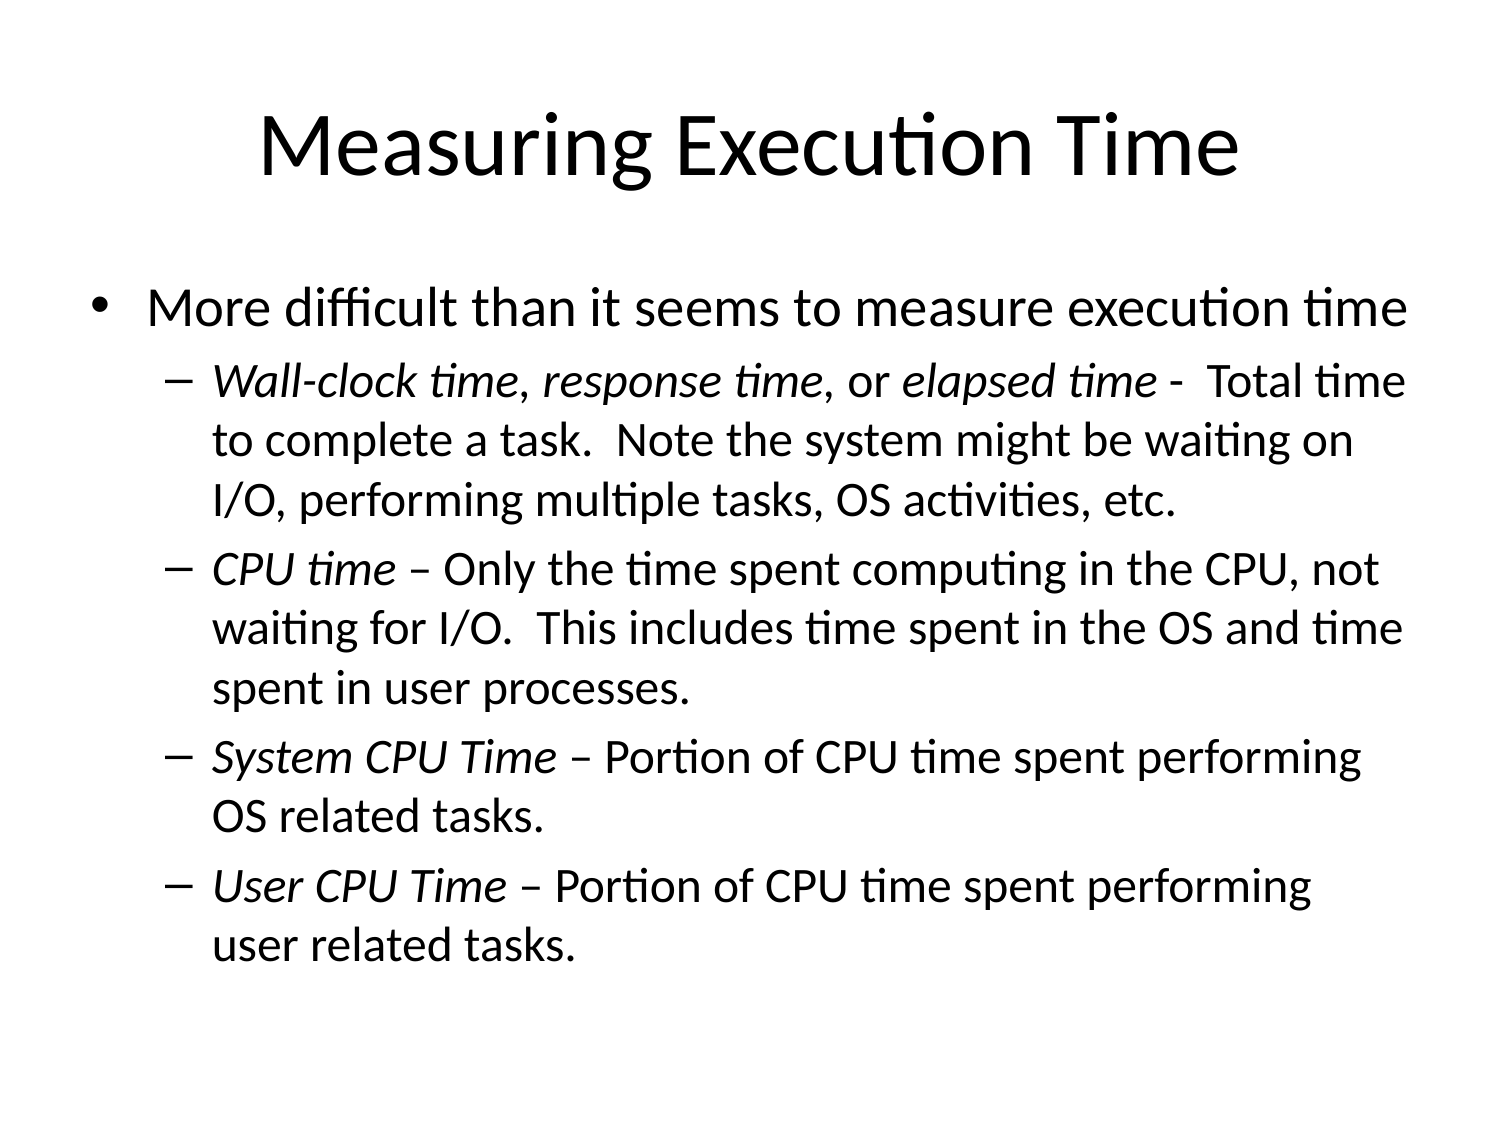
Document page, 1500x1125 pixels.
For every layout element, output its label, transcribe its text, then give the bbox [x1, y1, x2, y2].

list More difficult than it seems to measure execution time Wall-clock time, response time, or elapsed time - Total time to complete a task. Note the system might be waiting on I/O, performing multiple tasks, OS activities, etc. CPU time – Only the time spent computing in the CPU, not waiting for I/O. This includes time spent in the OS and time spent in user processes. System CPU Time – Portion of CPU time spent performing OS related tasks. User CPU Time – Portion of CPU time spent performing user related tasks. [75, 262, 1425, 1005]
title Measuring Execution Time [75, 45, 1425, 233]
